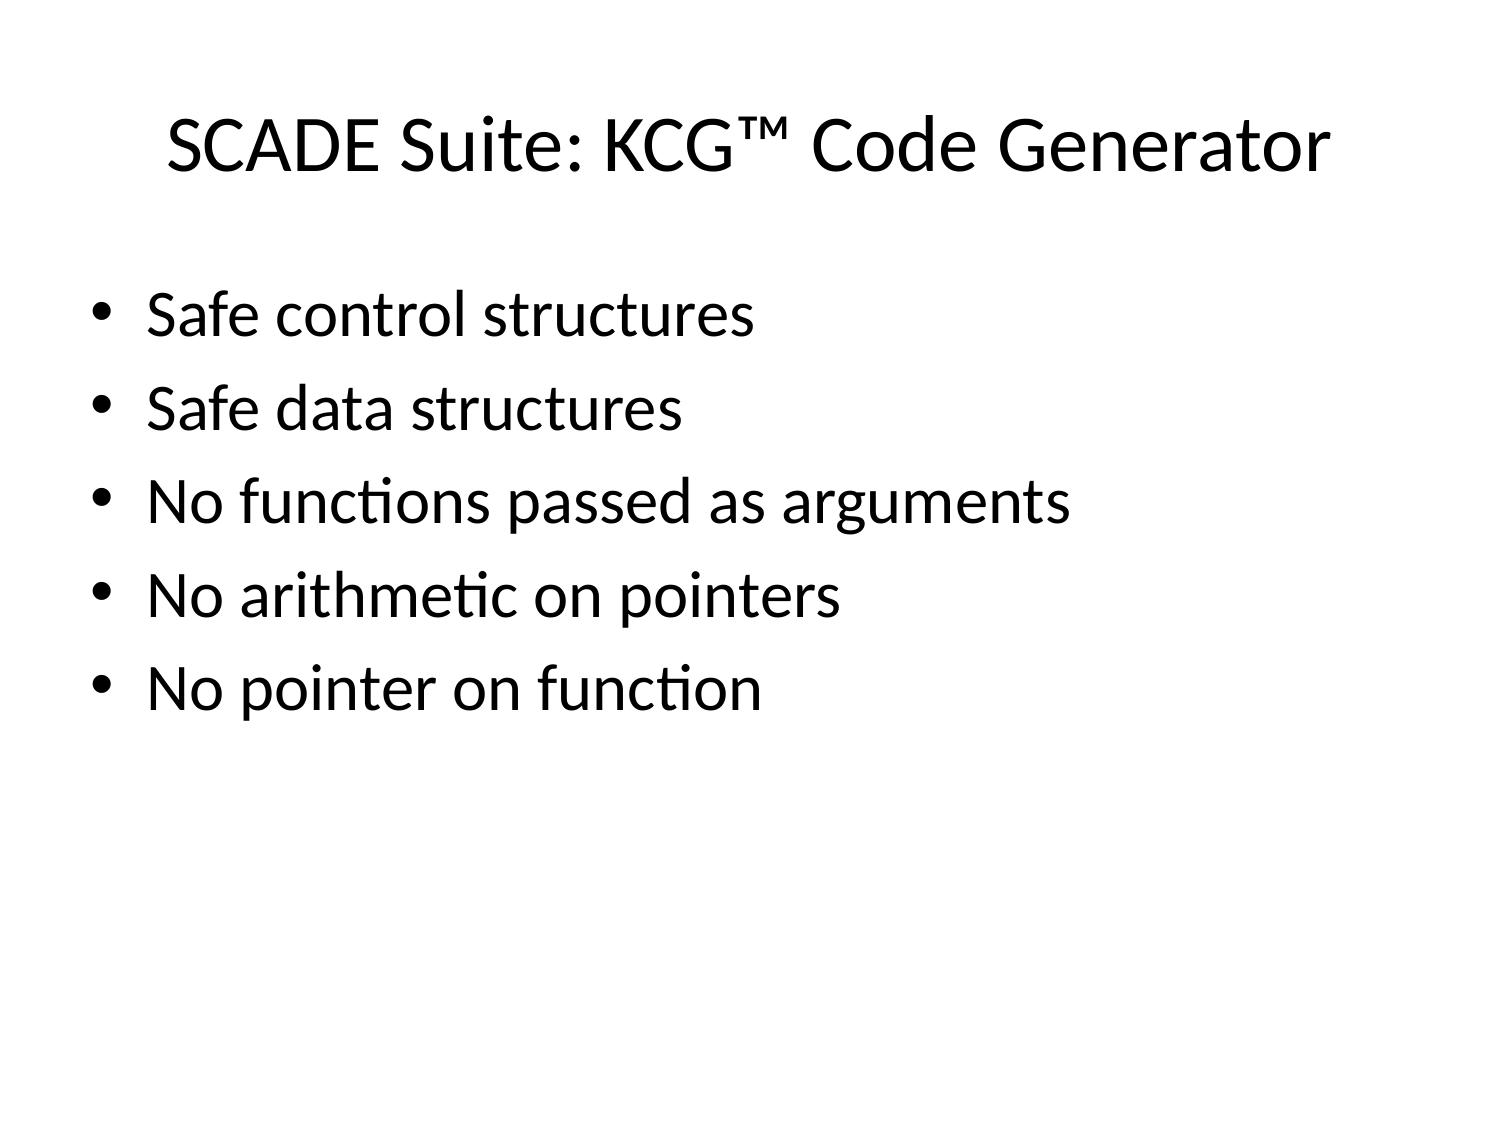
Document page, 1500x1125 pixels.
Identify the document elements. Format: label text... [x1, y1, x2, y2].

list Safe control structures Safe data structures No functions passed as arguments No arithmetic on pointers No pointer on function [75, 262, 1425, 1005]
title SCADE Suite: KCG™ Code Generator [75, 45, 1425, 233]
